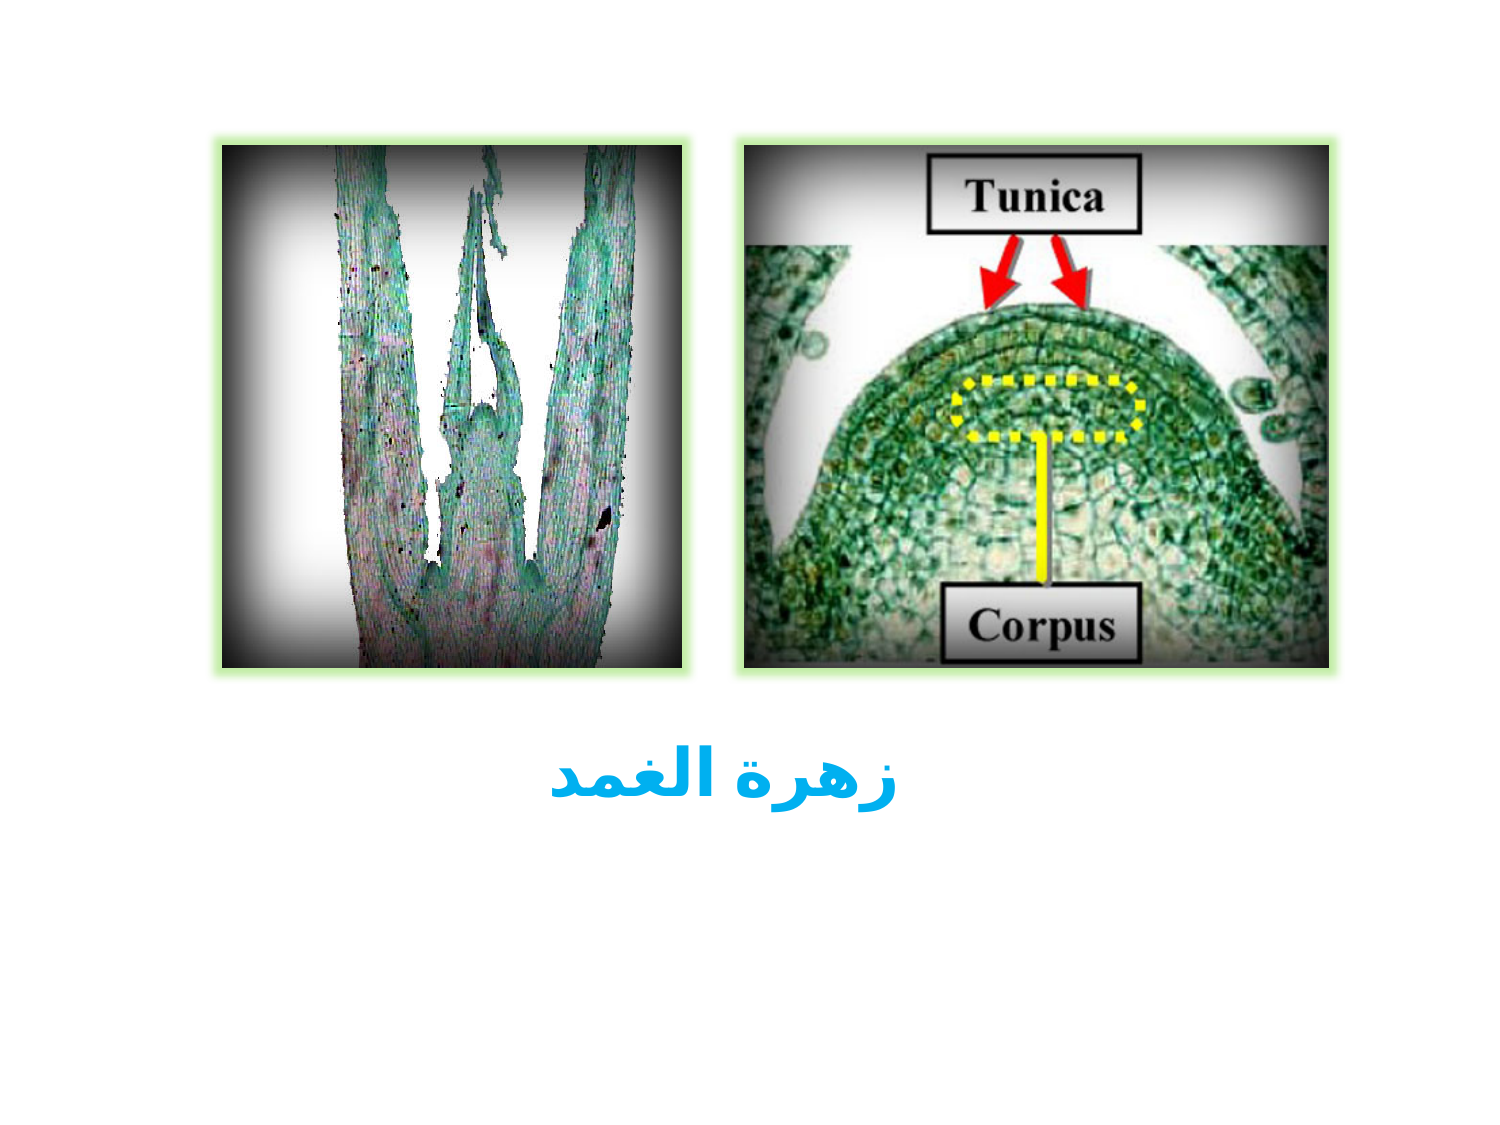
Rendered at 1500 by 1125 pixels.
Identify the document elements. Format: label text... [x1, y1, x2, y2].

text_box زهرة الغمد [533, 722, 916, 817]
picture [222, 145, 682, 668]
picture [744, 145, 1329, 668]
